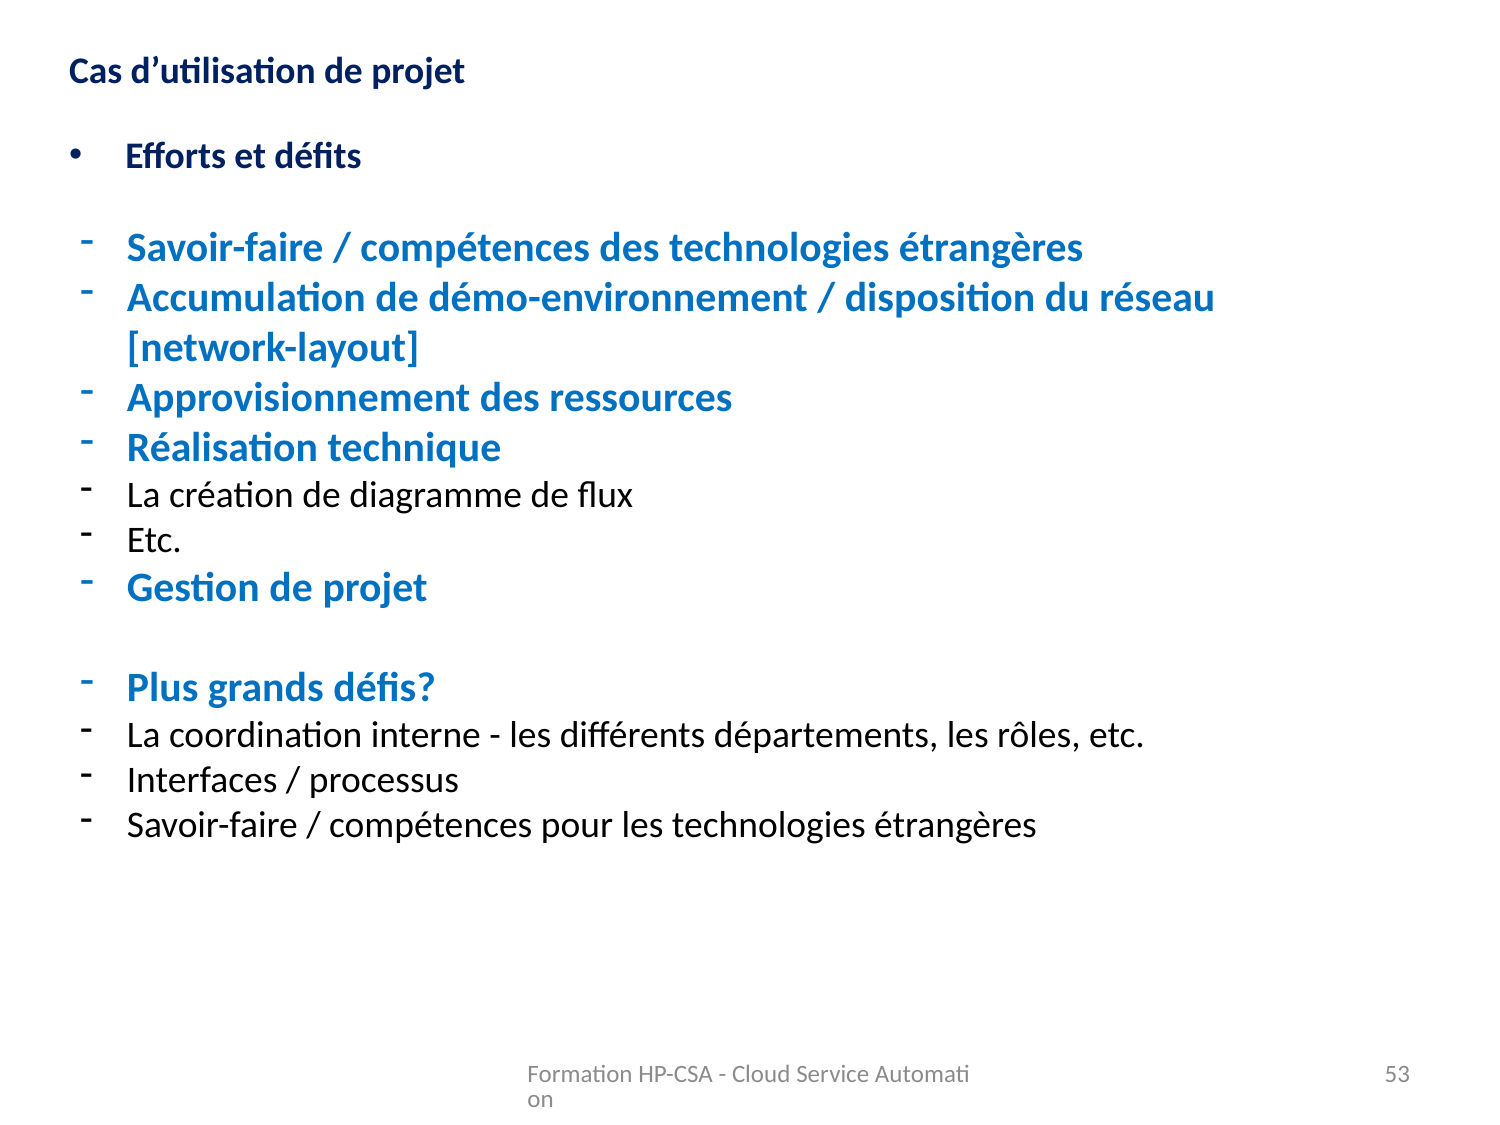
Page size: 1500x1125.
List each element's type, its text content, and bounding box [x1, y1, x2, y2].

footer Formation HP-CSA - Cloud Service Automation [512, 1042, 988, 1103]
text_box Efforts et défits [54, 123, 1386, 169]
slide_number 53 [1074, 1042, 1425, 1103]
text_box Cas d’utilisation de projet [54, 38, 1386, 110]
text_box Savoir-faire / compétences des technologies étrangères Accumulation de démo-environnement / disposition du réseau [network-layout] Approvisionnement des ressources Réalisation technique La création de diagramme de flux Etc. Gestion de projet Plus grands défis? La coordination interne - les différents départements, les rôles, etc. Interfaces / processus Savoir-faire / compétences pour les technologies étrangères [64, 267, 1397, 797]
